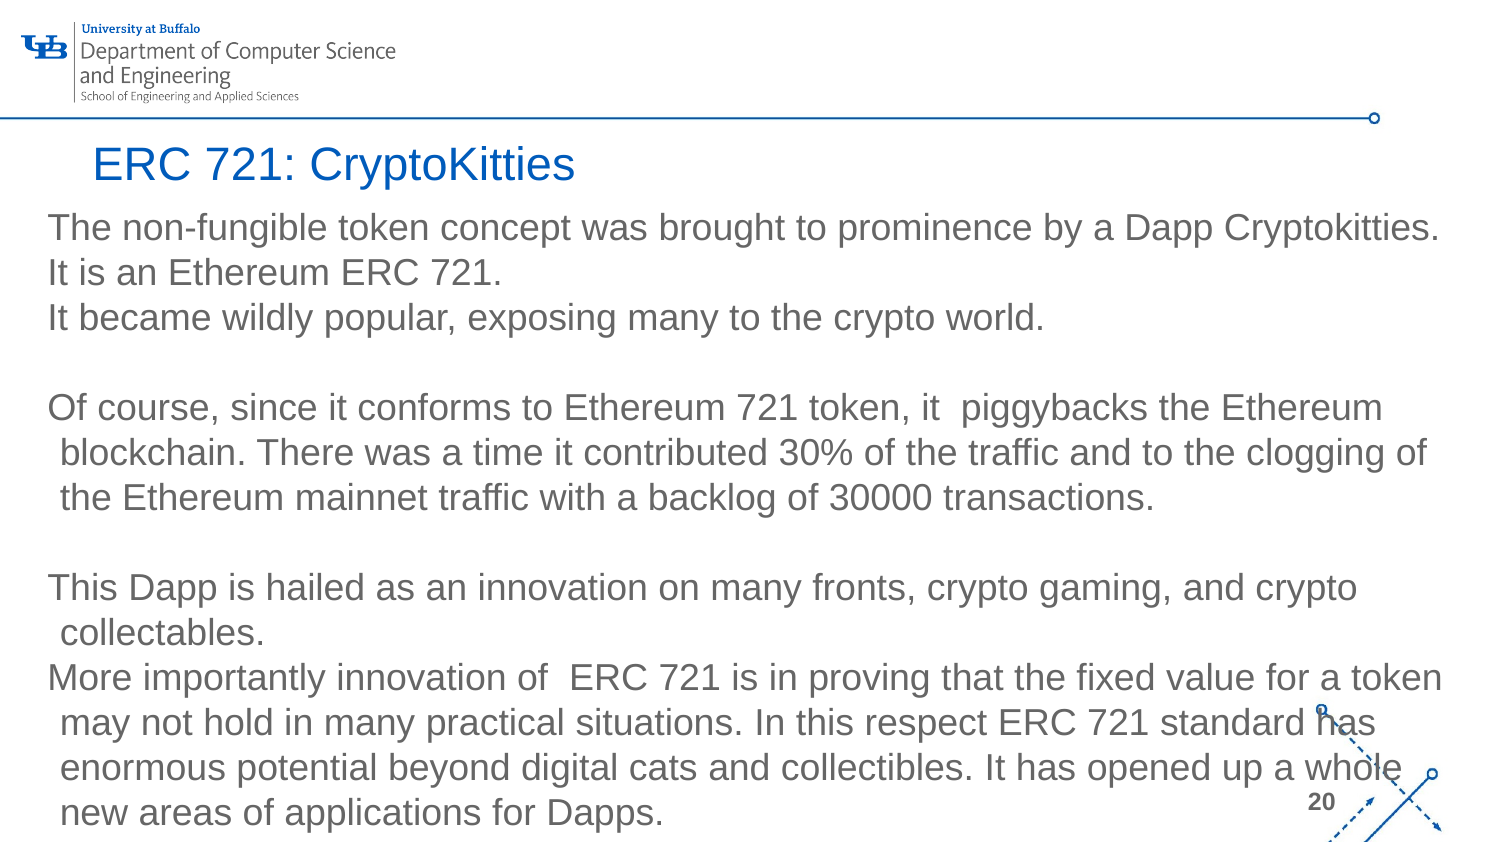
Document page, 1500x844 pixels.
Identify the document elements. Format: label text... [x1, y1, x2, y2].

picture [0, 0, 1478, 842]
list The non-fungible token concept was brought to prominence by a Dapp Cryptokitties. It is an Ethereum ERC 721. It became wildly popular, exposing many to the crypto world. Of course, since it conforms to Ethereum 721 token, it piggybacks the Ethereum blockchain. There was a time it contributed 30% of the traffic and to the clogging of the Ethereum mainnet traffic with a backlog of 30000 transactions. This Dapp is hailed as an innovation on many fronts, crypto gaming, and crypto collectables. More importantly innovation of ERC 721 is in proving that the fixed value for a token may not hold in many practical situations. In this respect ERC 721 standard has enormous potential beyond digital cats and collectibles. It has opened up a whole new areas of applications for Dapps. [16, 187, 1476, 844]
title ERC 721: CryptoKitties [77, 121, 1427, 187]
